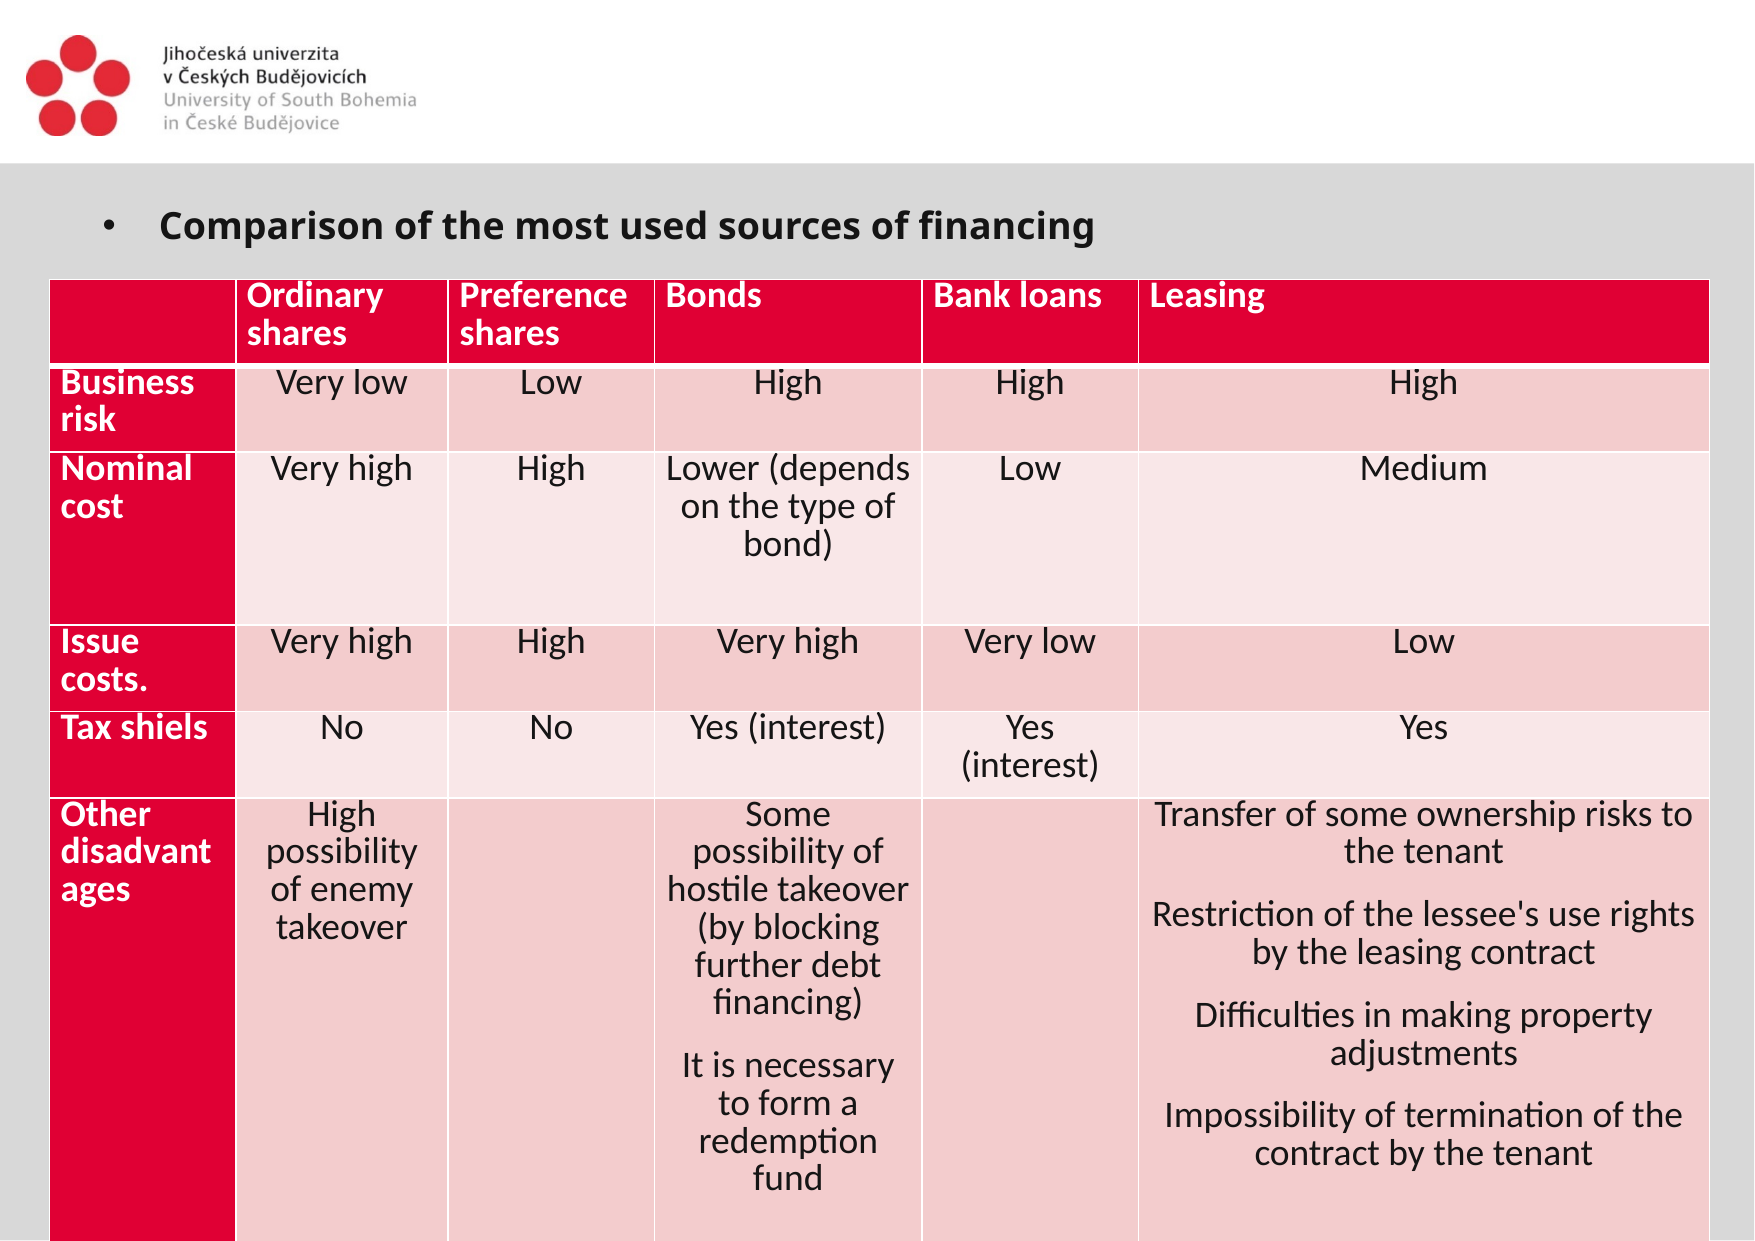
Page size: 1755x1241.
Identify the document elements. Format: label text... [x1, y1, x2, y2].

table_cell Other disadvantages [50, 799, 235, 1241]
table_cell High [923, 369, 1138, 451]
table_cell [449, 799, 654, 1241]
table_cell Very high [237, 453, 447, 624]
table_cell Very high [655, 626, 921, 711]
table_cell Transfer of some ownership risks to the tenant Restriction of the lessee's use rights by the leasing contract Difficulties in making property adjustments Impossibility of termination of the contract by the tenant [1139, 799, 1709, 1241]
table_cell Medium [1139, 453, 1709, 624]
table_cell Business risk [50, 369, 235, 451]
table_cell High [449, 626, 654, 711]
table_cell Yes (interest) [923, 712, 1138, 797]
table_cell Yes (interest) [655, 712, 921, 797]
table_cell High [1139, 369, 1709, 451]
table_header Ordinary shares [237, 280, 447, 363]
table_cell Tax shiels [50, 712, 235, 797]
table_cell Lower (depends on the type of bond) [655, 453, 921, 624]
table_cell Low [1139, 626, 1709, 711]
table_cell High [655, 369, 921, 451]
table_cell [923, 799, 1138, 1241]
table_header Bank loans [923, 280, 1138, 363]
table_header Preference shares [449, 280, 654, 363]
table_cell High possibility of enemy takeover [237, 799, 447, 1241]
list Comparison of the most used sources of financing [87, 194, 1667, 279]
table_cell Very high [237, 626, 447, 711]
table_cell Low [923, 453, 1138, 624]
table_cell High [449, 453, 654, 624]
table_cell Very low [237, 369, 447, 451]
picture [26, 35, 417, 136]
table_header [50, 280, 235, 363]
table_cell Nominal cost [50, 453, 235, 624]
table_cell Low [449, 369, 654, 451]
table_cell Issue costs. [50, 626, 235, 711]
table_cell No [237, 712, 447, 797]
table_cell Very low [923, 626, 1138, 711]
table_cell Yes [1139, 712, 1709, 797]
table_header Bonds [655, 280, 921, 363]
table_header Leasing [1139, 280, 1709, 363]
table_cell Some possibility of hostile takeover (by blocking further debt financing) It is necessary to form a redemption fund [655, 799, 921, 1241]
table_cell No [449, 712, 654, 797]
